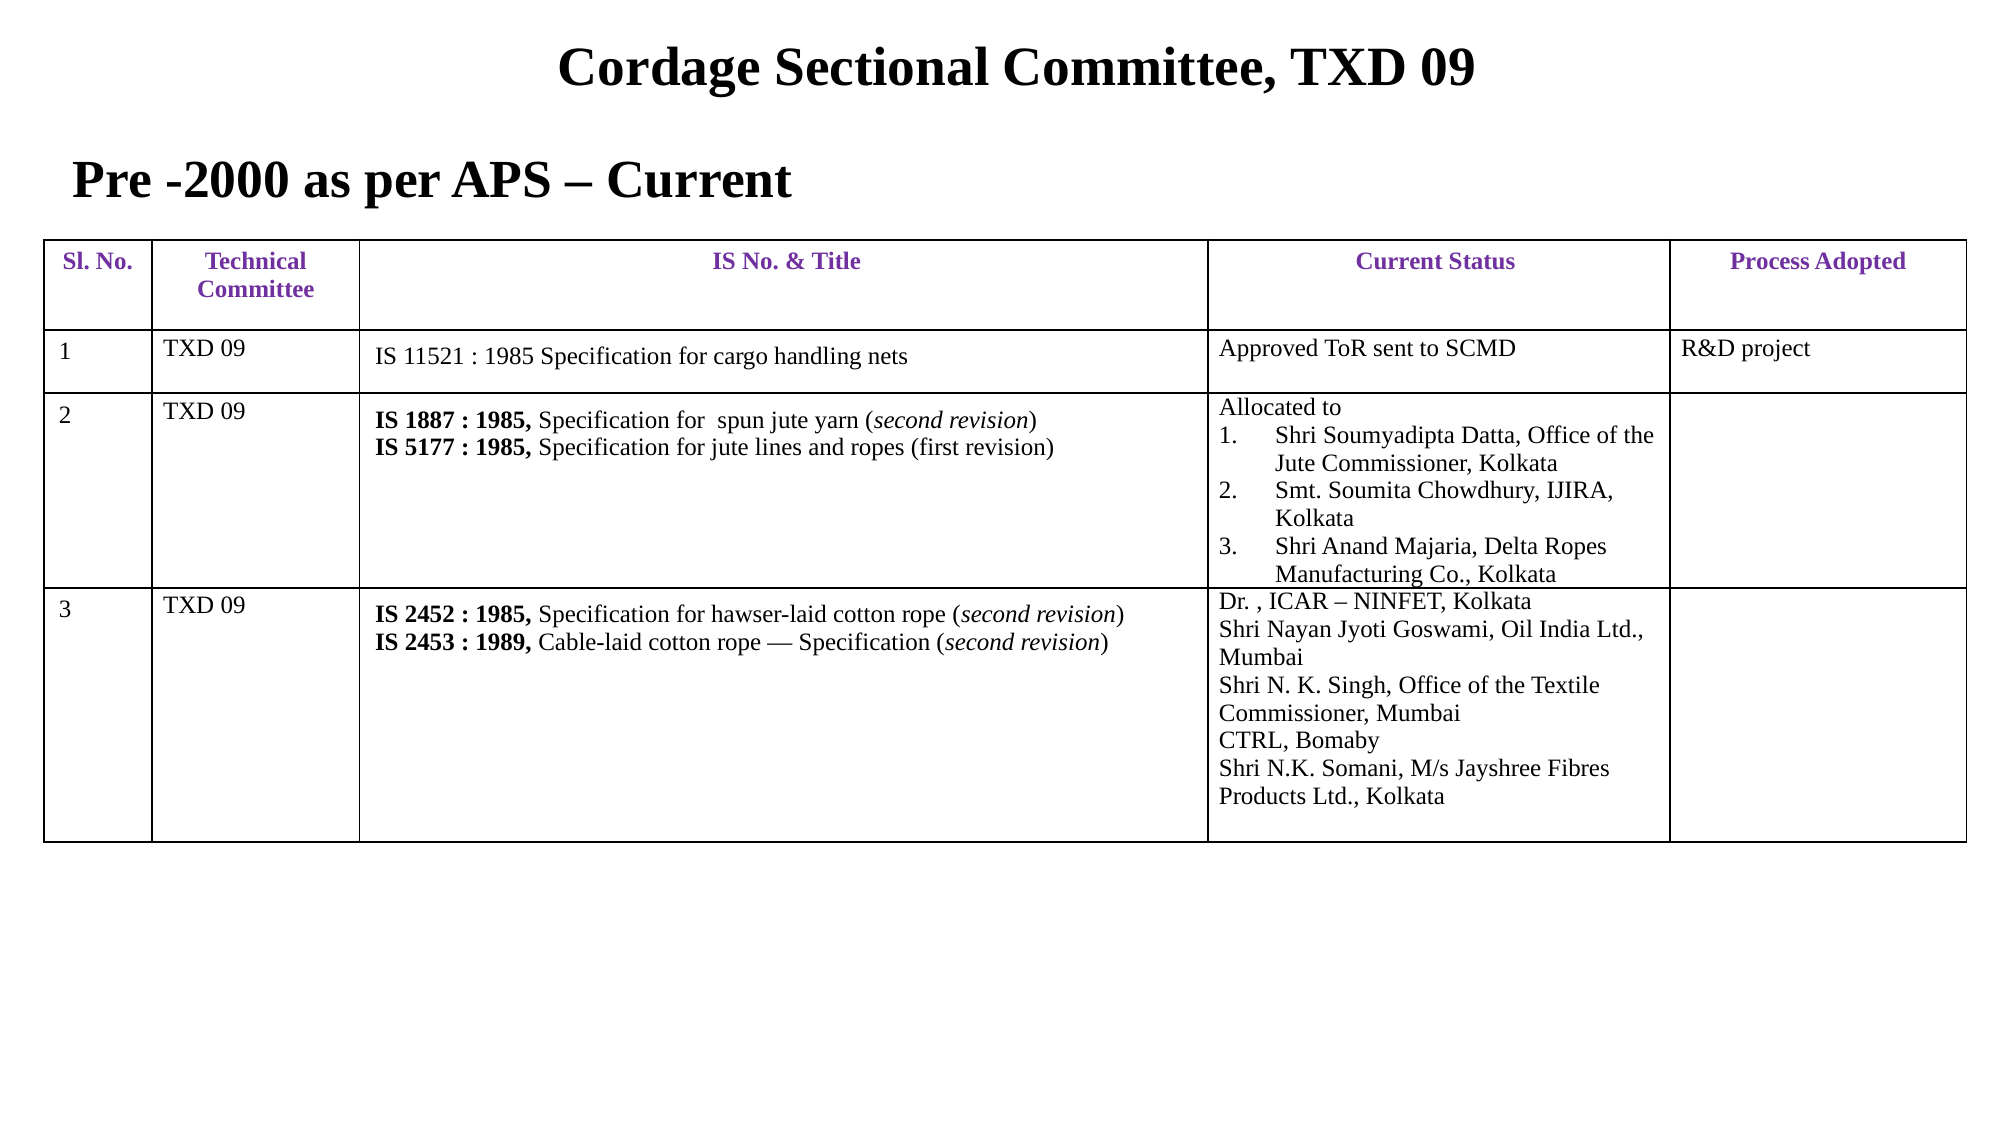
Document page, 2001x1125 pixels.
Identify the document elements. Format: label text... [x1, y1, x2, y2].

table_cell TXD 09 [153, 589, 359, 841]
table_cell 2 [45, 394, 151, 587]
table_header Current Status [1209, 241, 1669, 329]
table_cell R&D project [1671, 331, 1966, 392]
table_cell Dr. , ICAR – NINFET, Kolkata Shri Nayan Jyoti Goswami, Oil India Ltd., Mumbai Shri N. K. Singh, Office of the Textile Commissioner, Mumbai CTRL, Bomaby Shri N.K. Somani, M/s Jayshree Fibres Products Ltd., Kolkata [1209, 589, 1669, 841]
table_cell 3 [45, 589, 151, 841]
table_cell [1671, 394, 1966, 587]
table_header Process Adopted [1671, 241, 1966, 329]
table_cell IS 11521 : 1985 Specification for cargo handling nets [360, 331, 1207, 392]
table_cell Approved ToR sent to SCMD [1209, 331, 1669, 392]
table_header Sl. No. [45, 241, 151, 329]
table_cell Allocated to Shri Soumyadipta Datta, Office of the Jute Commissioner, Kolkata Smt. Soumita Chowdhury, IJIRA, Kolkata Shri Anand Majaria, Delta Ropes Manufacturing Co., Kolkata [1209, 394, 1669, 587]
table_cell 1 [45, 331, 151, 392]
table_cell IS 2452 : 1985, Specification for hawser-laid cotton rope (second revision) IS 2453 : 1989, Cable-laid cotton rope — Specification (second revision) [360, 589, 1207, 841]
title Pre -2000 as per APS – Current [57, 143, 1094, 217]
table_cell TXD 09 [153, 331, 359, 392]
table_header Technical Committee [153, 241, 359, 329]
table_cell IS 1887 : 1985, Specification for spun jute yarn (second revision) IS 5177 : 1985, Specification for jute lines and ropes (first revision) [360, 394, 1207, 587]
table_cell [1671, 589, 1966, 841]
table_cell TXD 09 [153, 394, 359, 587]
text_box Cordage Sectional Committee, TXD 09 [92, 30, 1943, 106]
table_header IS No. & Title [360, 241, 1207, 329]
